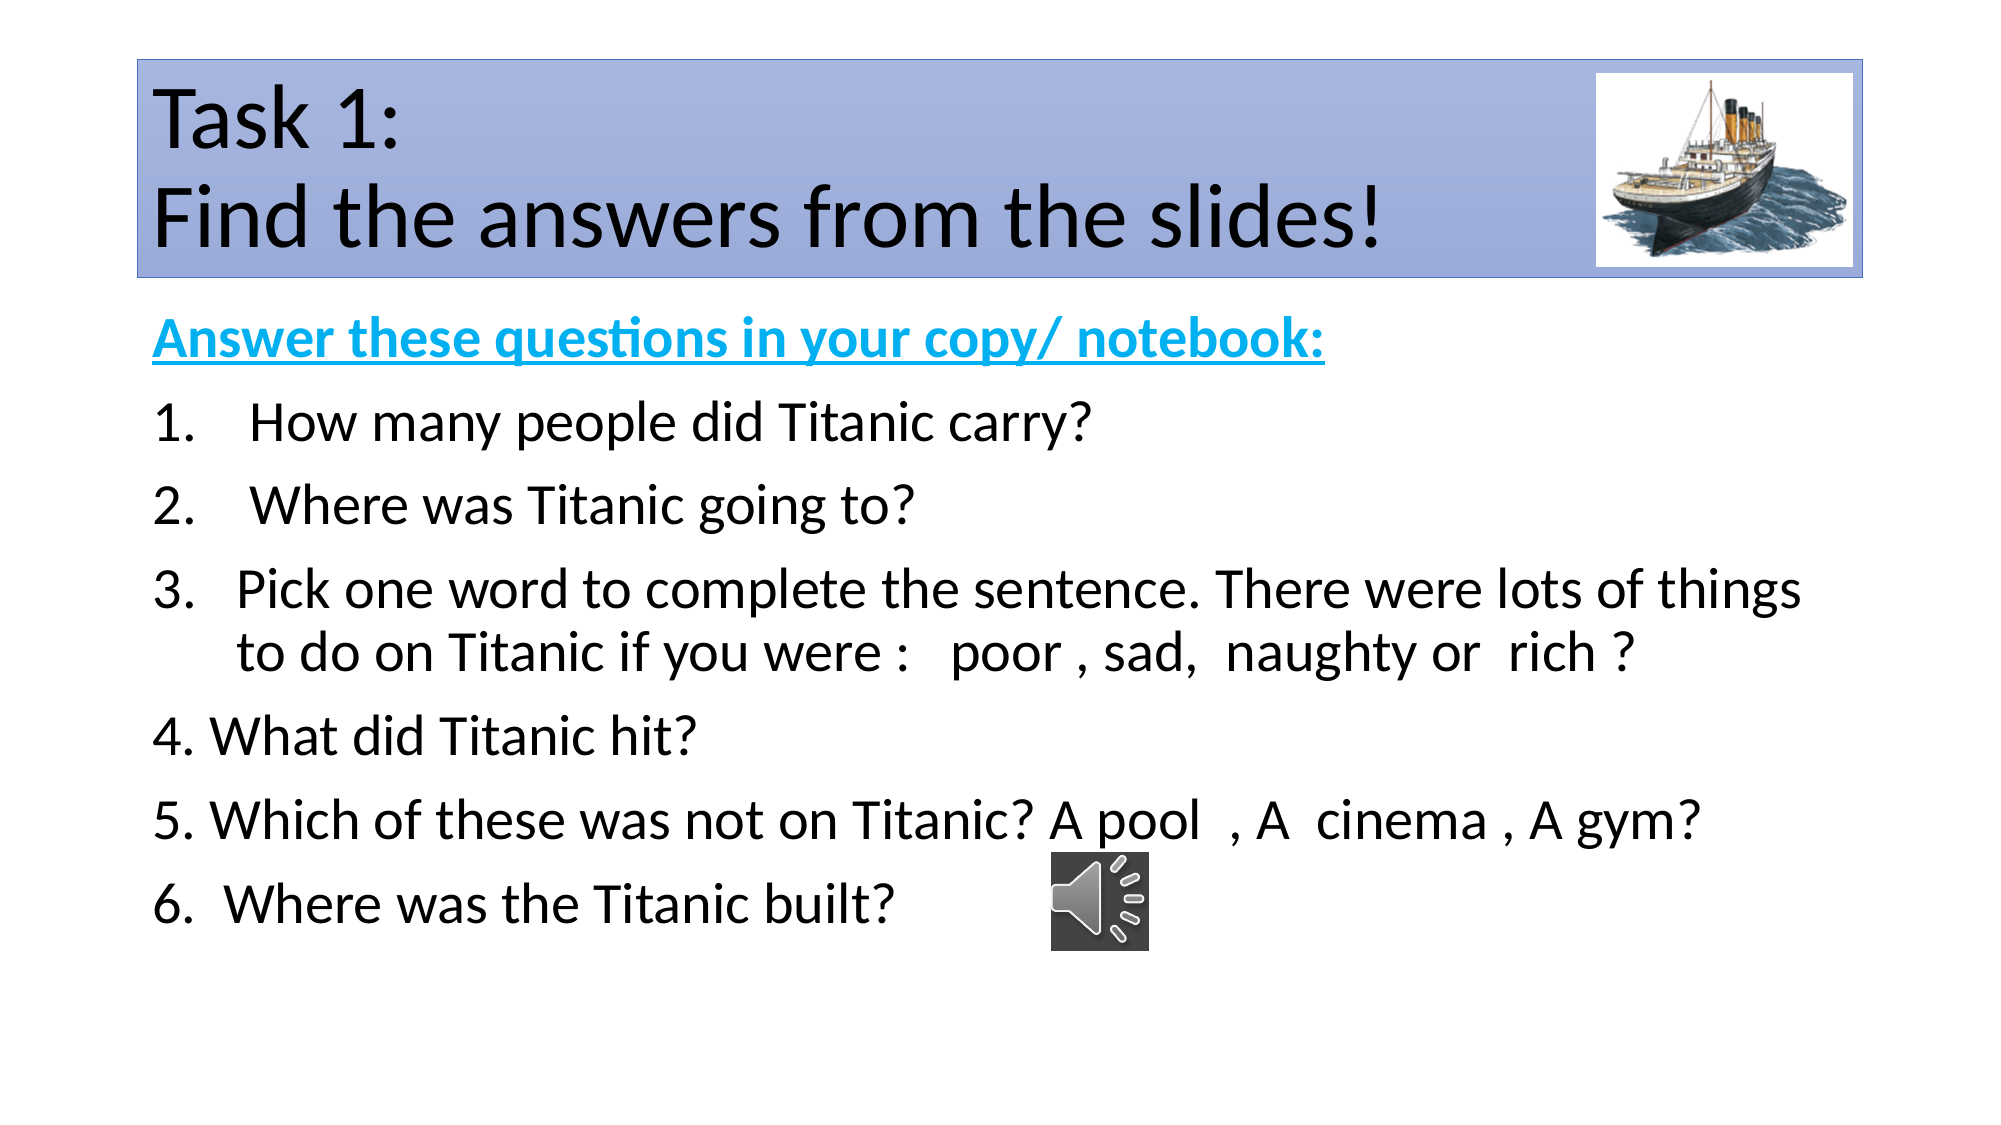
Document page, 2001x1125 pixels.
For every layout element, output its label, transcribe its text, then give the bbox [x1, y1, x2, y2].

title Task 1: Find the answers from the slides! [137, 59, 1863, 278]
list Answer these questions in your copy/ notebook: How many people did Titanic carry? Where was Titanic going to? Pick one word to complete the sentence. There were lots of things to do on Titanic if you were : poor , sad, naughty or rich ? 4. What did Titanic hit? 5. Which of these was not on Titanic? A pool , A cinema , A gym? 6. Where was the Titanic built? [137, 299, 1863, 1014]
picture [1596, 73, 1853, 267]
picture [1049, 851, 1150, 952]
